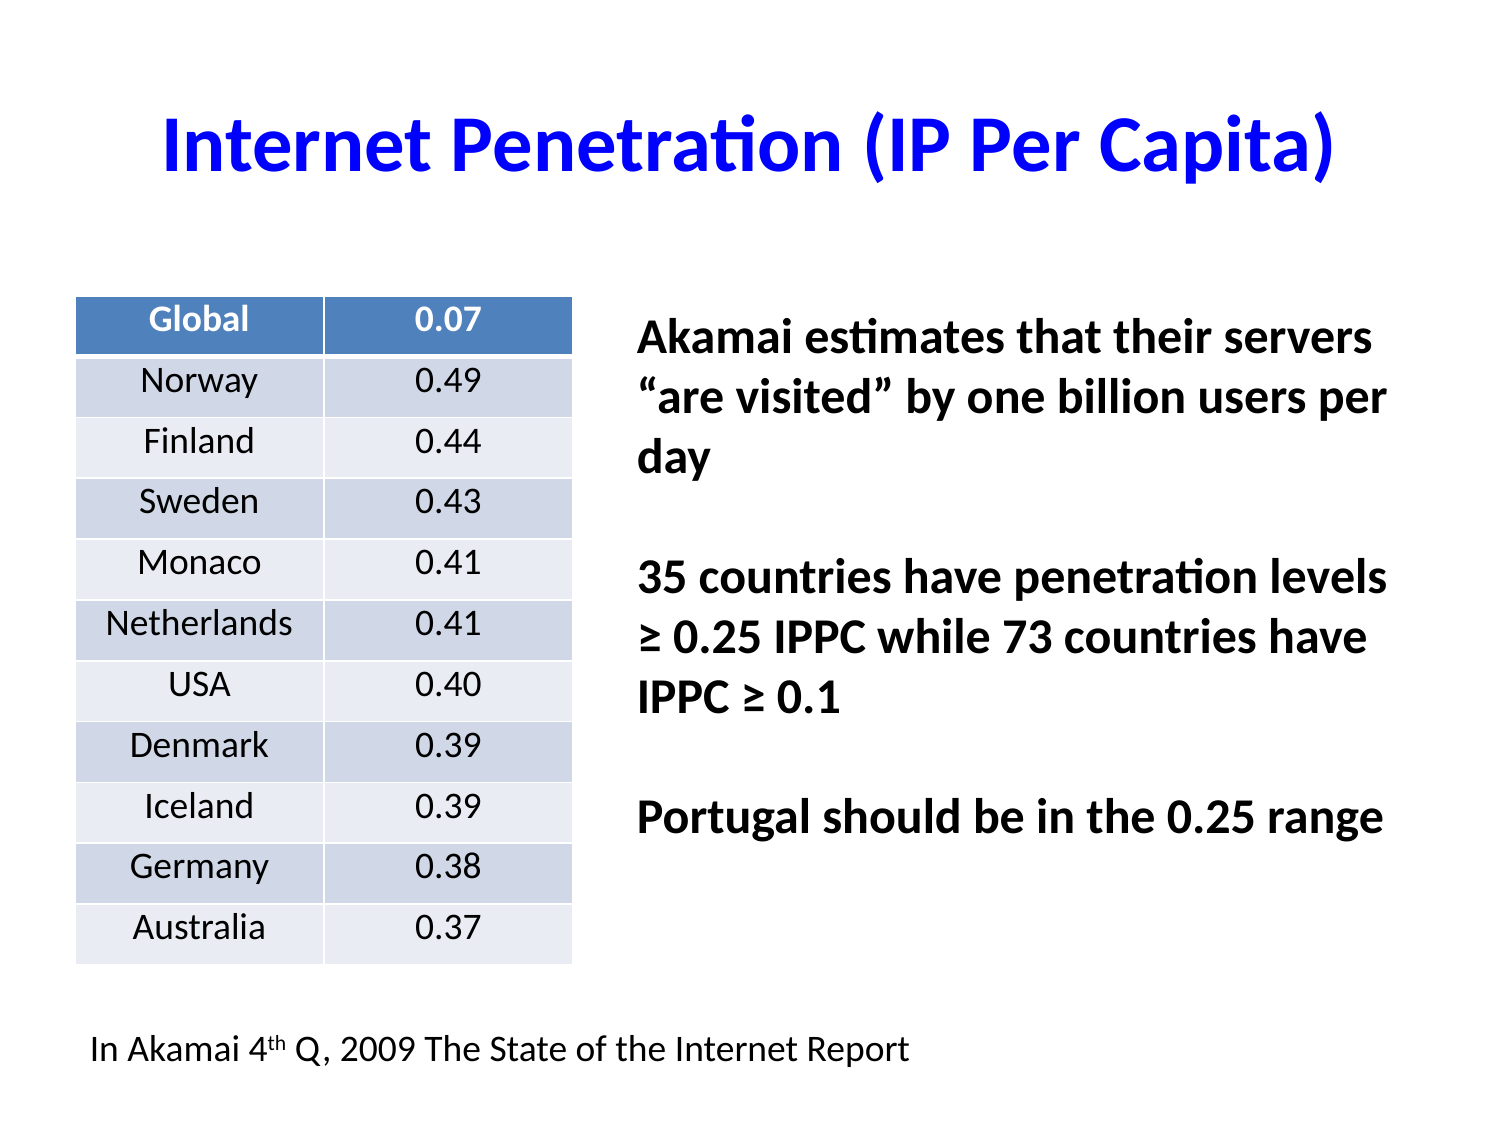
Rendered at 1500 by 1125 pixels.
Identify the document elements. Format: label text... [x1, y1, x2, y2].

table_cell 0.38 [325, 844, 572, 903]
table_cell 0.37 [325, 905, 572, 964]
table_cell Sweden [76, 479, 323, 538]
table_cell 0.41 [325, 601, 572, 660]
table_cell 0.44 [325, 418, 572, 477]
table_cell 0.43 [325, 479, 572, 538]
table_cell Denmark [76, 722, 323, 782]
table_cell Germany [76, 844, 323, 903]
table_cell Netherlands [76, 601, 323, 660]
text_box In Akamai 4th Q, 2009 The State of the Internet Report [74, 1016, 1425, 1077]
table_cell 0.39 [325, 722, 572, 782]
table_cell Iceland [76, 783, 323, 842]
text_box Akamai estimates that their servers “are visited” by one billion users per day 35 countries have penetration levels ≥ 0.25 IPPC while 73 countries have IPPC ≥ 0.1 Portugal should be in the 0.25 range [622, 295, 1425, 911]
table_cell 0.41 [325, 540, 572, 599]
table_cell 0.49 [325, 359, 572, 417]
table_cell Monaco [76, 540, 323, 599]
table_cell Finland [76, 418, 323, 477]
table_cell USA [76, 662, 323, 721]
table_cell 0.39 [325, 783, 572, 842]
table_cell Norway [76, 359, 323, 417]
table_cell Australia [76, 905, 323, 964]
table_header 0.07 [325, 297, 572, 354]
table_cell 0.40 [325, 662, 572, 721]
table_header Global [76, 297, 323, 354]
title Internet Penetration (IP Per Capita) [75, 45, 1425, 233]
